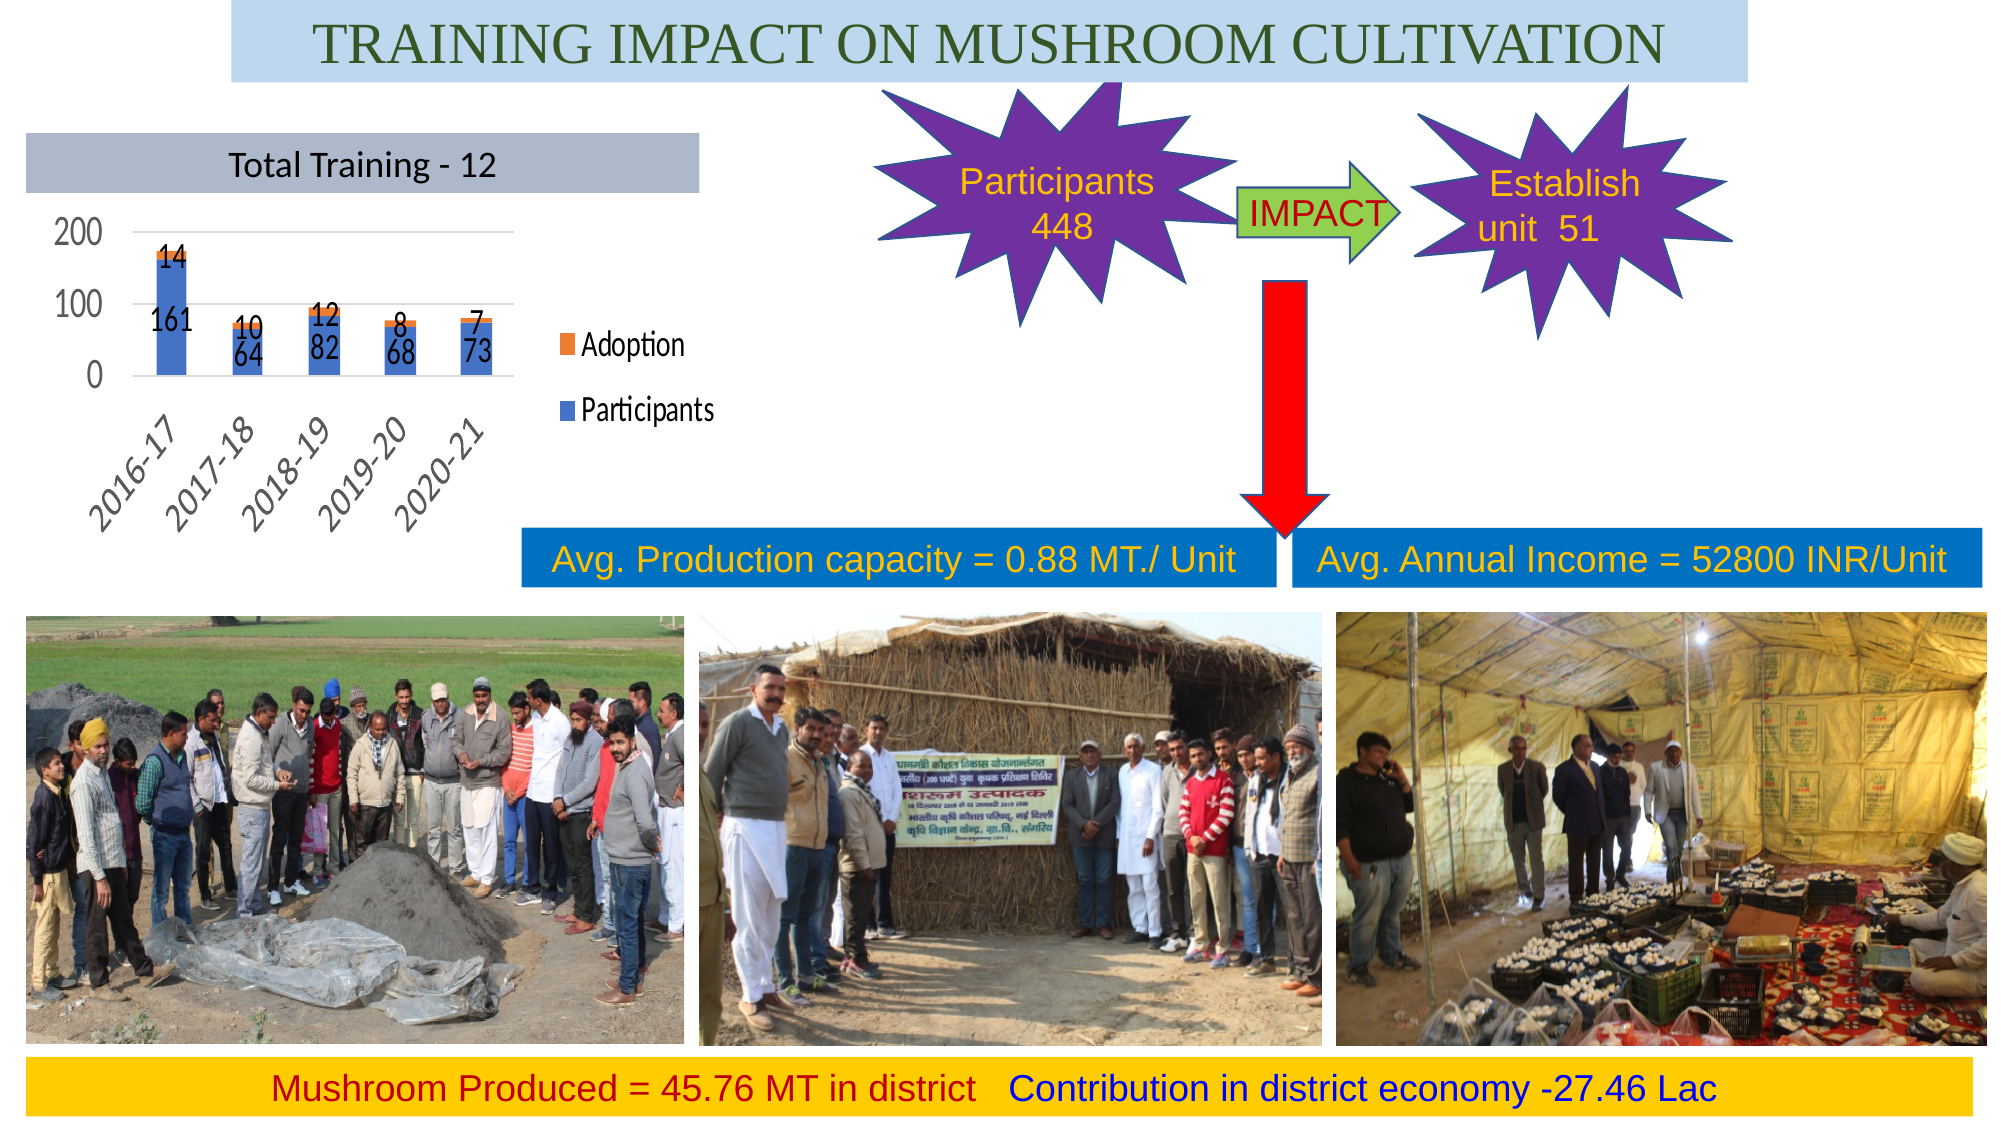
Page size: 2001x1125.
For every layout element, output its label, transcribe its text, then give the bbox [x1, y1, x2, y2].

picture [22, 172, 755, 584]
text_box IMPACT [1199, 181, 1438, 241]
picture [1336, 612, 1987, 1046]
text_box Avg. Production capacity = 0.88 MT./ Unit [521, 527, 1277, 588]
text_box Establish unit 51 [1462, 151, 1678, 257]
text_box [1006, 255, 1052, 329]
text_box [1187, 194, 1199, 223]
text_box [1139, 255, 1187, 285]
text_box [1348, 160, 1370, 181]
picture [26, 616, 685, 1044]
text_box [955, 255, 1005, 279]
text_box Mushroom Produced = 45.76 MT in district Contribution in district economy -27.46 Lac [26, 1056, 1973, 1117]
text_box [1348, 241, 1373, 265]
text_box Total Training - 12 [26, 133, 700, 172]
text_box Participants 448 [937, 149, 1187, 255]
text_box [1678, 173, 1729, 208]
text_box [881, 83, 1192, 149]
picture [699, 612, 1322, 1046]
text_box [1417, 113, 1502, 159]
text_box Avg. Annual Income = 52800 INR/Unit [1292, 527, 1983, 588]
text_box [1574, 84, 1688, 151]
text_box [1678, 210, 1733, 243]
text_box [1481, 257, 1684, 342]
text_box [1438, 177, 1462, 222]
text_box [1413, 225, 1462, 258]
text_box [1522, 112, 1571, 151]
text_box [1062, 255, 1113, 305]
text_box TRAINING IMPACT ON MUSHROOM CULTIVATION [231, 0, 1748, 83]
text_box [1187, 153, 1239, 186]
text_box [1239, 280, 1331, 540]
text_box [872, 156, 937, 241]
